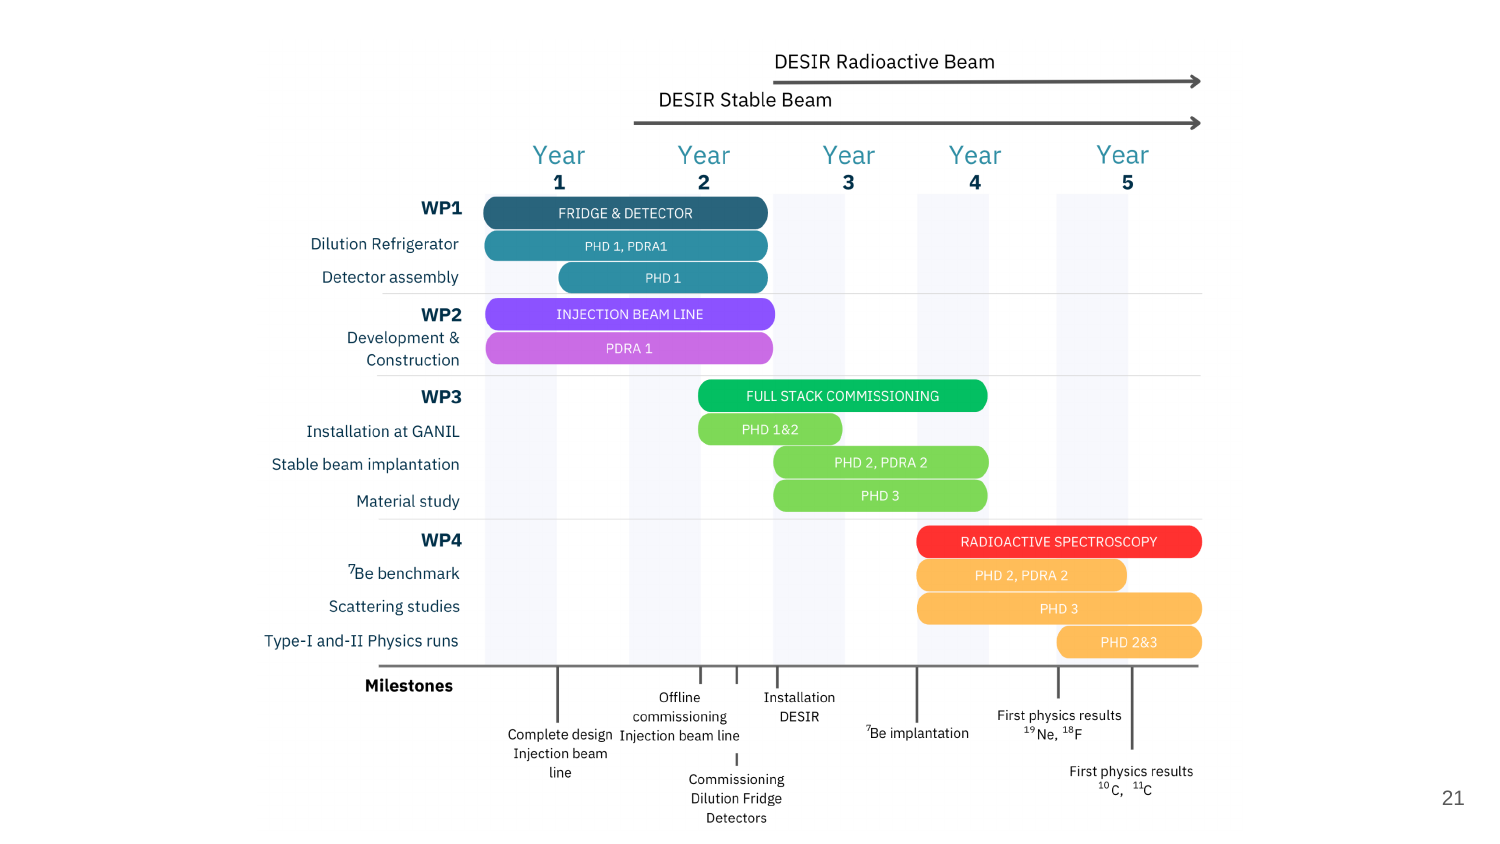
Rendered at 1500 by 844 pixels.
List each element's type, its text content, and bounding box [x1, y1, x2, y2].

picture [257, 39, 1243, 831]
slide_number ‹#› [1389, 764, 1480, 830]
